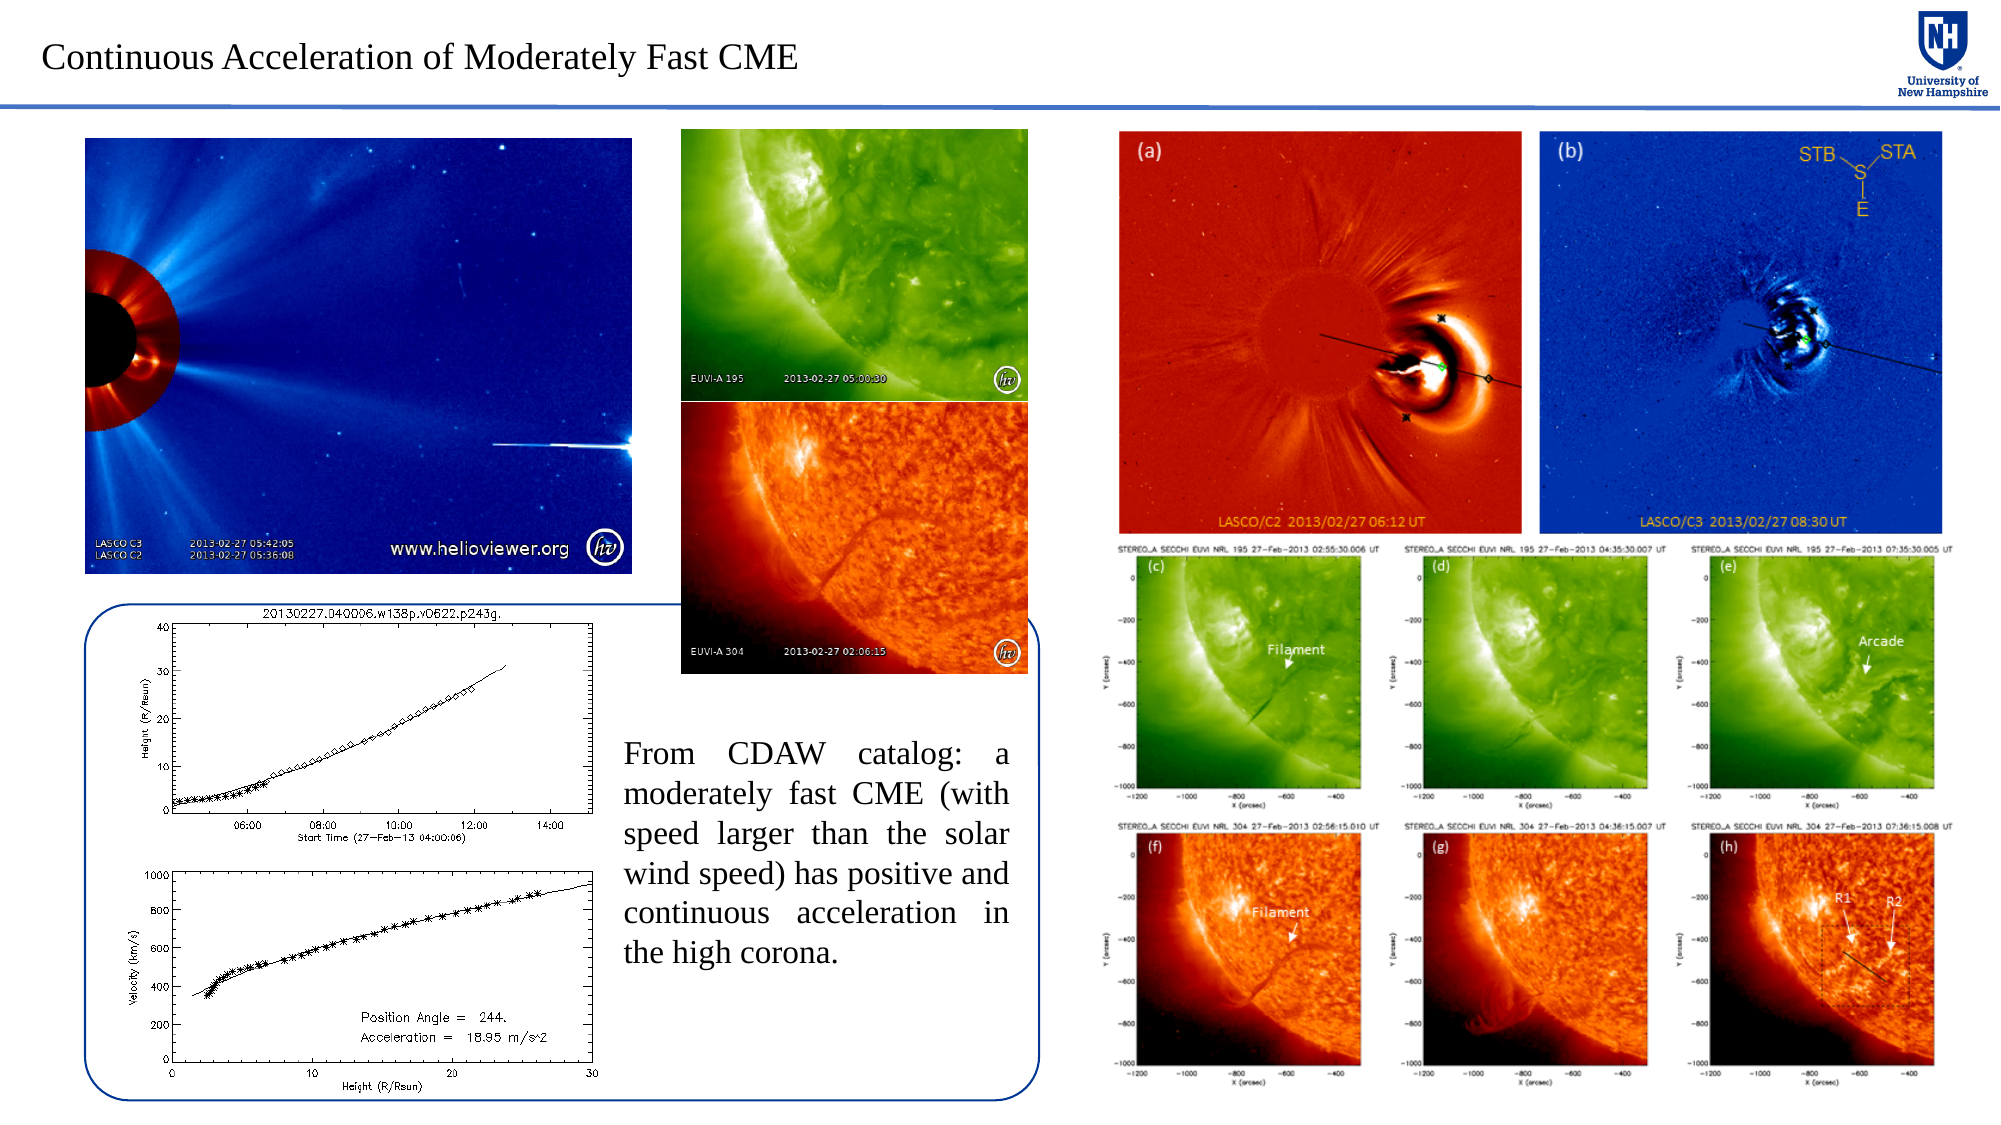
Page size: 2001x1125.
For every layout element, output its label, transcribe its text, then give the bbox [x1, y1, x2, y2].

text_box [680, 401, 1029, 675]
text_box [680, 128, 1029, 401]
text_box [121, 603, 1041, 1102]
picture [1898, 11, 1988, 98]
picture [1099, 129, 1959, 1095]
text_box [83, 606, 113, 1099]
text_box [84, 138, 633, 575]
text_box Continuous Acceleration of Moderately Fast CME [26, 24, 886, 85]
picture [113, 604, 609, 1101]
